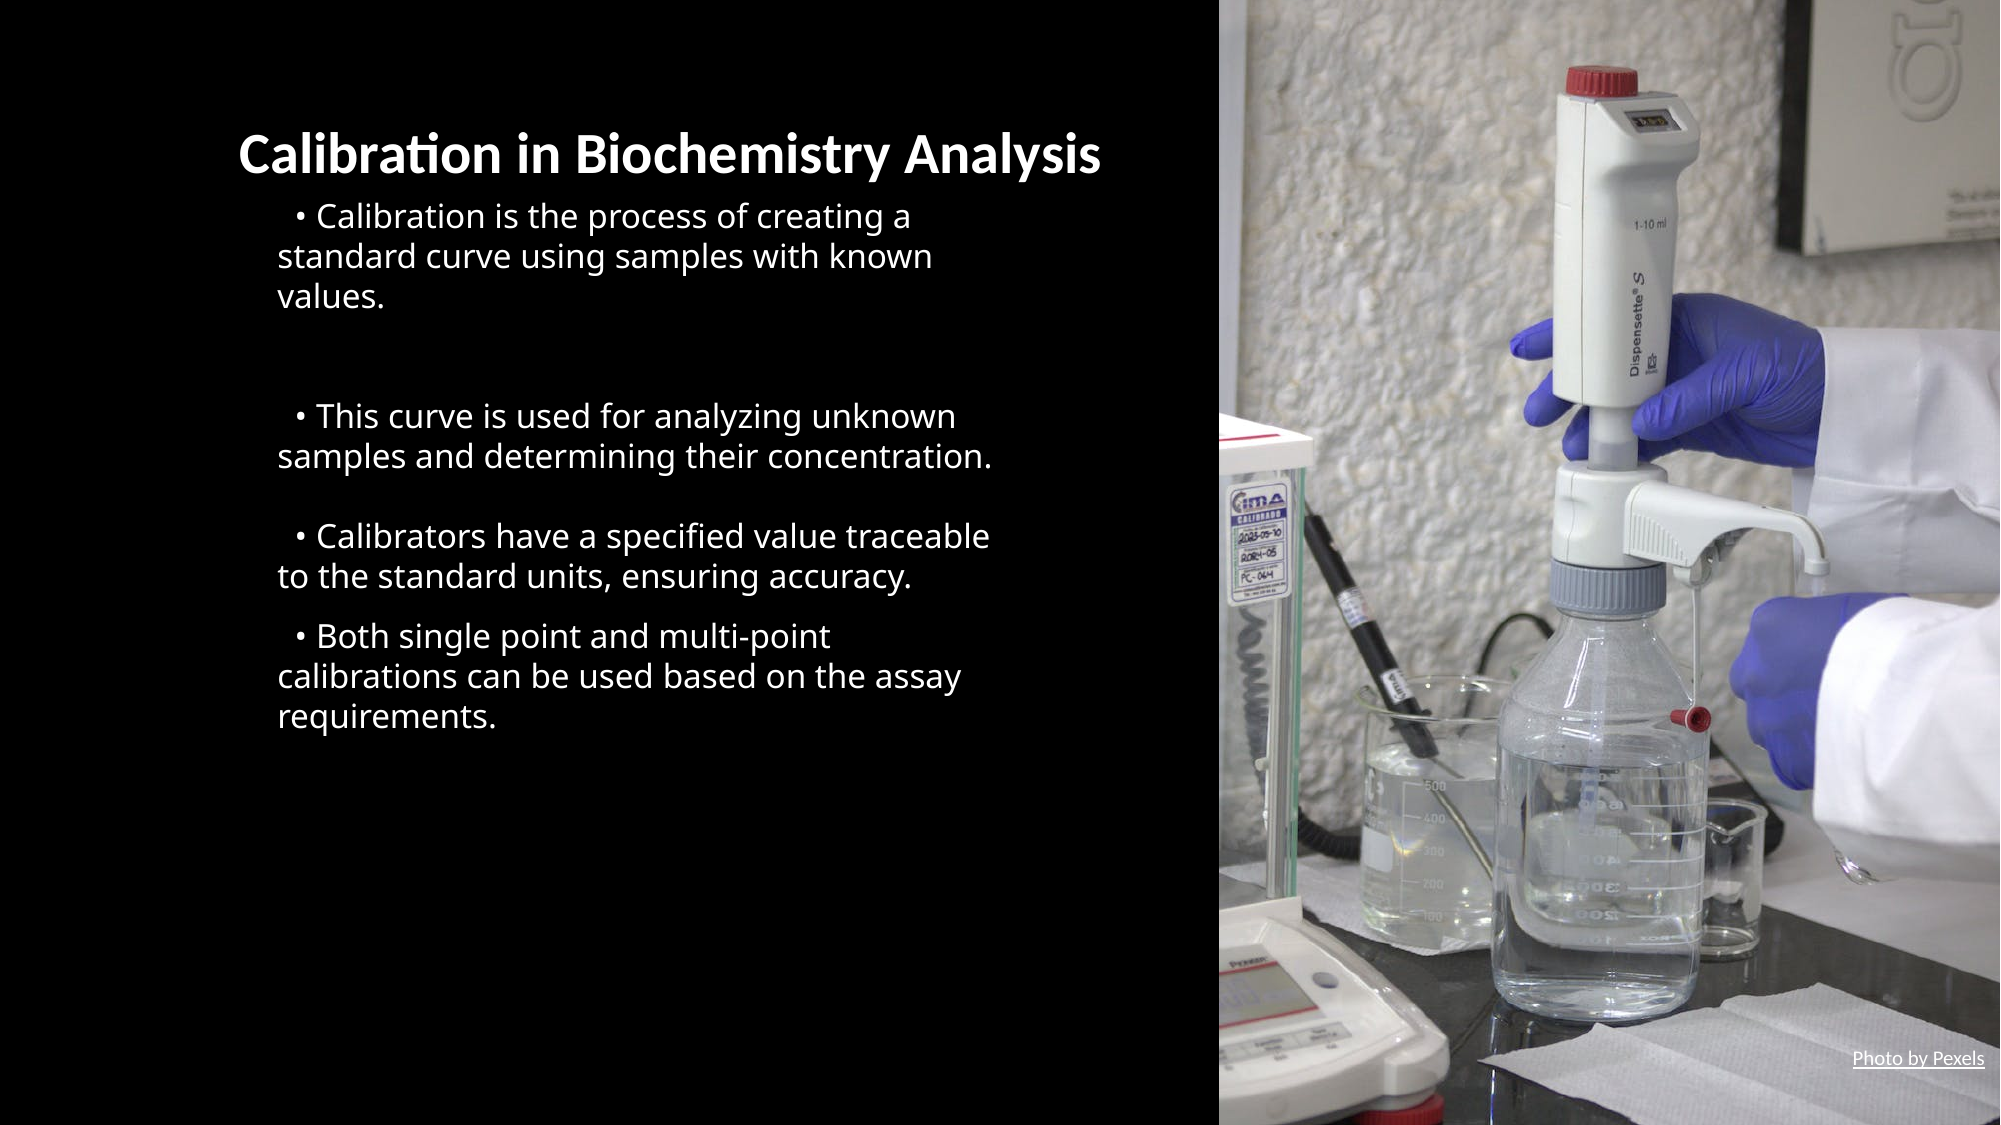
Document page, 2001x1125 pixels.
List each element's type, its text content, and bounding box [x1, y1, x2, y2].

text_box • Calibration is the process of creating a standard curve using samples with known values. [262, 217, 1013, 293]
text_box • Calibrators have a specified value traceable to the standard units, ensuring accuracy. [262, 517, 1013, 593]
text_box • This curve is used for analyzing unknown samples and determining their concentration. [262, 397, 1013, 473]
text_box • Both single point and multi-point calibrations can be used based on the assay requirements. [262, 637, 1013, 713]
picture [1219, 0, 2000, 1125]
text_box Calibration in Biochemistry Analysis [225, 112, 1219, 188]
